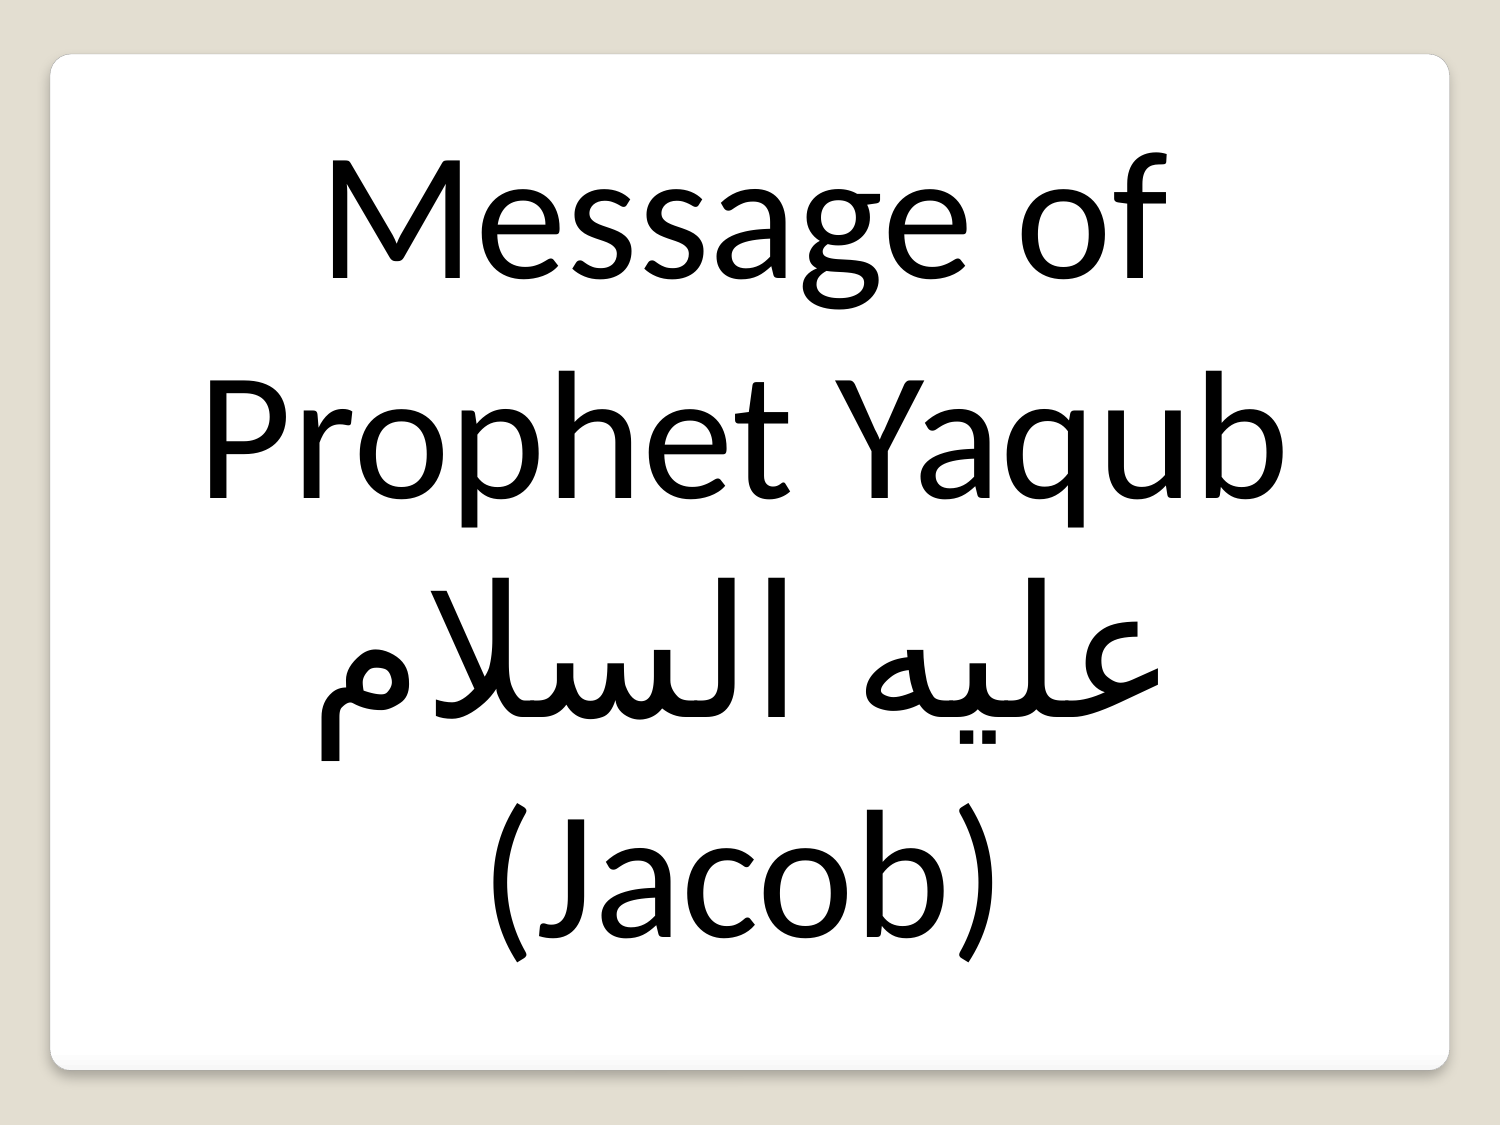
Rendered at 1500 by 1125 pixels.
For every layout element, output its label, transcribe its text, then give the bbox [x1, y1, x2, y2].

text_box Message of Prophet Yaqub عليه السلام (Jacob) [112, 87, 1375, 982]
